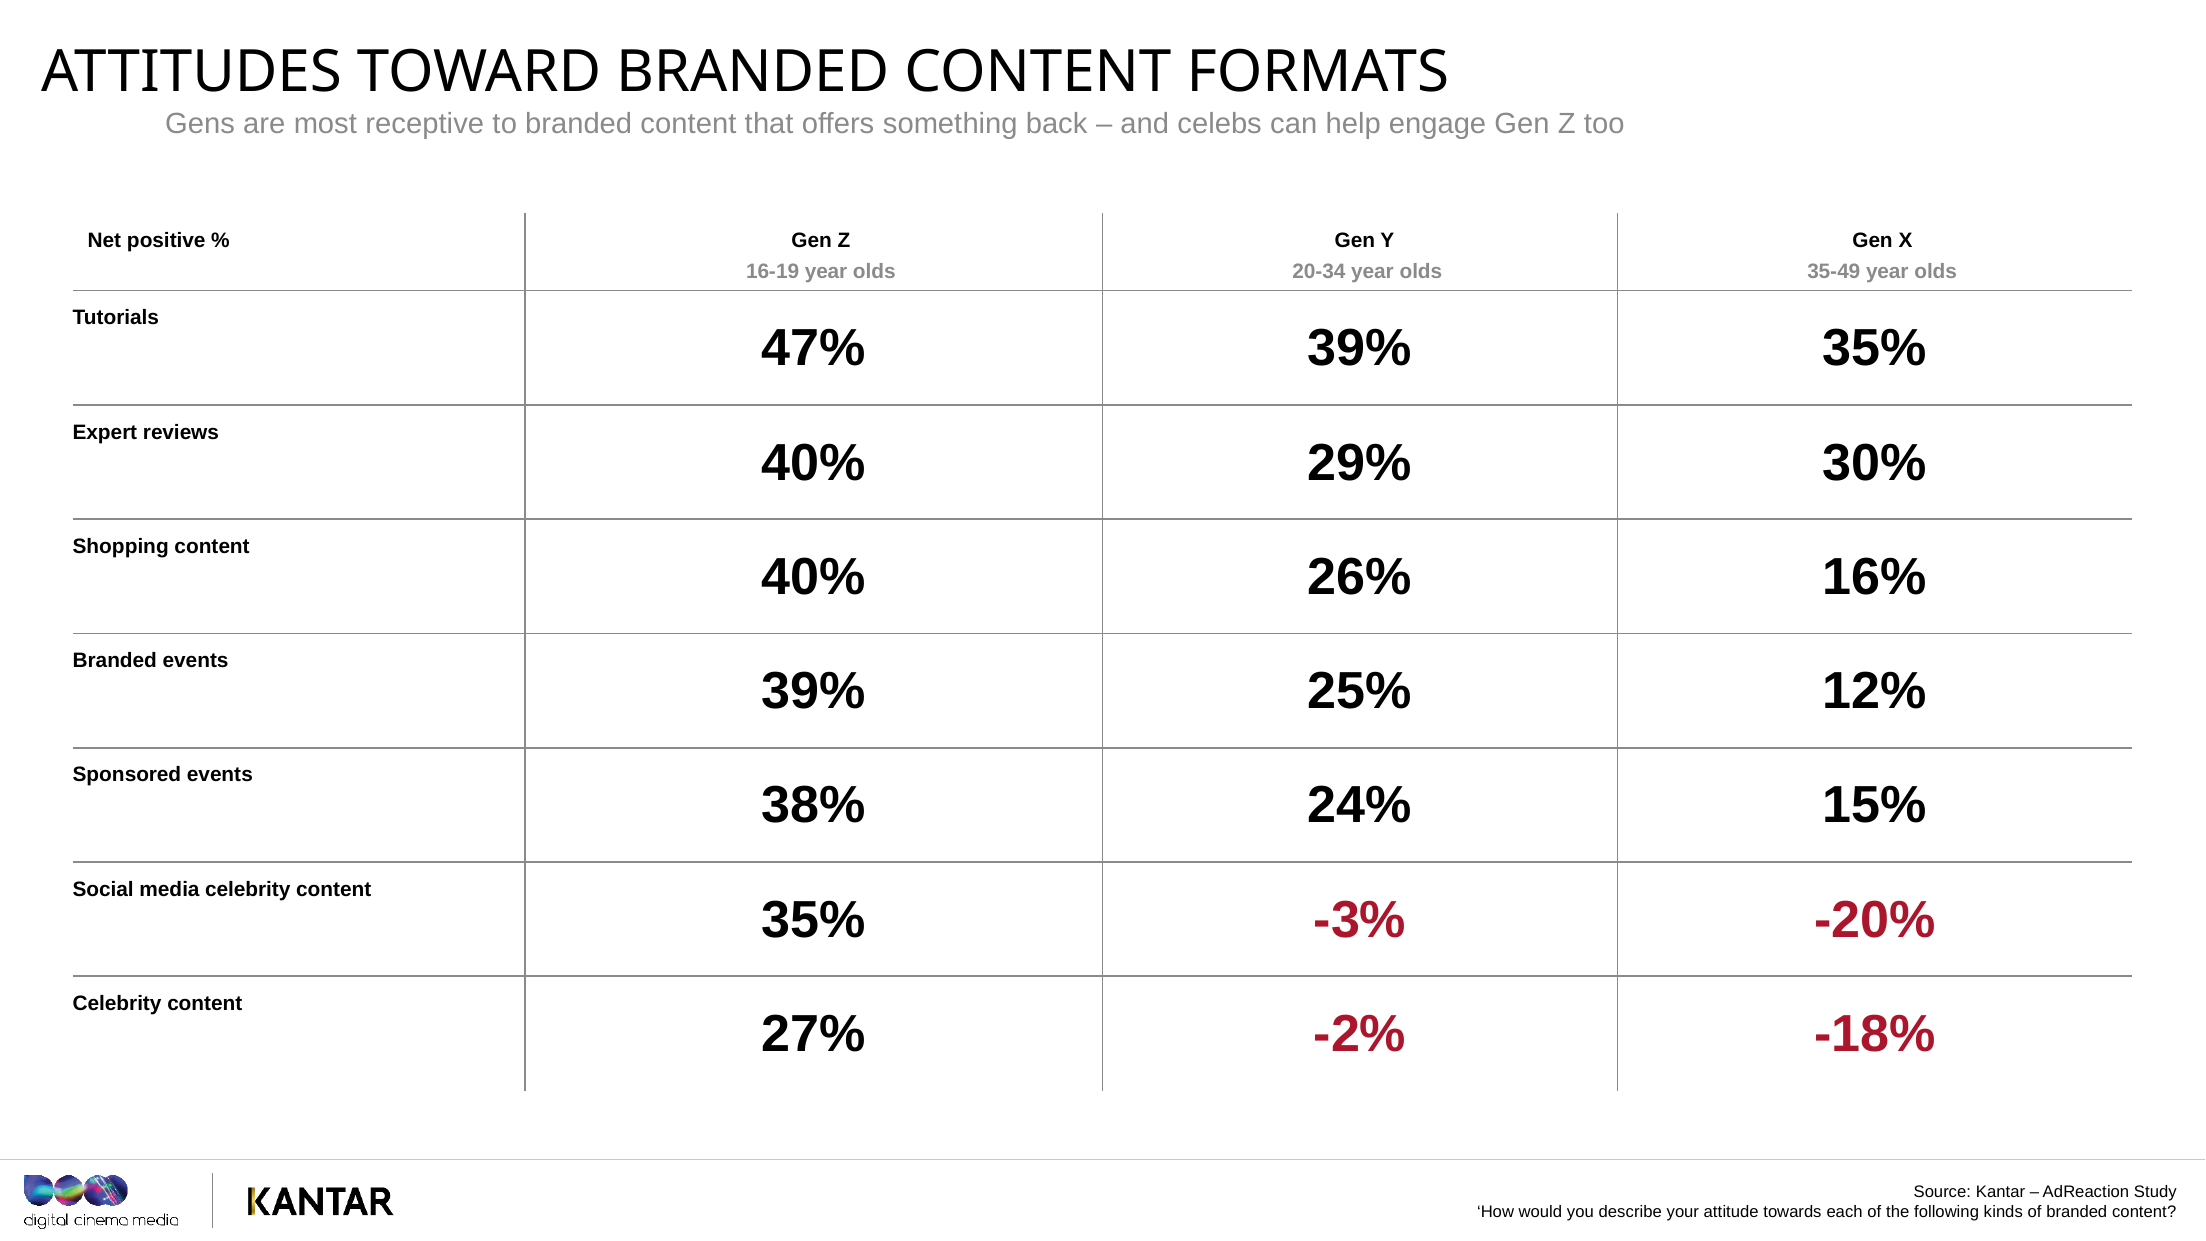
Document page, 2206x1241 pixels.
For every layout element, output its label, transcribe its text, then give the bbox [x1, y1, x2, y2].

table_cell Celebrity content [73, 977, 524, 1091]
table_cell 26% [1103, 520, 1617, 633]
table_header Net positive % [73, 213, 524, 290]
table_cell 39% [1103, 291, 1617, 404]
list Gens are most receptive to branded content that offers something back – and celebs can help engage Gen Z too [37, 99, 1627, 172]
table_cell Shopping content [73, 520, 524, 633]
table_cell 24% [1103, 749, 1617, 861]
table_cell 29% [1103, 406, 1617, 518]
table_cell -20% [1618, 863, 2132, 975]
table_cell 15% [1618, 749, 2132, 861]
text_box ATTITUDES TOWARD BRANDED CONTENT FORMATS [26, 25, 1554, 93]
table_cell Branded events [73, 634, 524, 747]
table_cell 16% [1618, 520, 2132, 633]
table_cell Tutorials [73, 291, 524, 404]
table_cell -2% [1103, 977, 1617, 1091]
table_cell 35% [526, 863, 1102, 975]
table_cell -3% [1103, 863, 1617, 975]
list Source: Kantar – AdReaction Study ‘How would you describe your attitude towards each of the following kinds of branded content? [1308, 1181, 2178, 1220]
table_cell 38% [526, 749, 1102, 861]
table_cell 12% [1618, 634, 2132, 747]
table_cell 47% [526, 291, 1102, 404]
table_cell Social media celebrity content [73, 863, 524, 975]
table_header Gen Z 16-19 year olds [526, 213, 1102, 290]
table_cell 30% [1618, 406, 2132, 518]
picture [238, 1176, 411, 1223]
table_header Gen Y 20-34 year olds [1103, 213, 1617, 290]
table_cell -18% [1618, 977, 2132, 1091]
table_cell Sponsored events [73, 749, 524, 861]
table_cell 25% [1103, 634, 1617, 747]
table_cell 39% [526, 634, 1102, 747]
table_cell 40% [526, 520, 1102, 633]
picture [24, 1175, 178, 1229]
table_cell 40% [526, 406, 1102, 518]
table_cell 27% [526, 977, 1102, 1091]
table_header Gen X 35-49 year olds [1618, 213, 2132, 290]
table_cell Expert reviews [73, 406, 524, 518]
table_cell 35% [1618, 291, 2132, 404]
